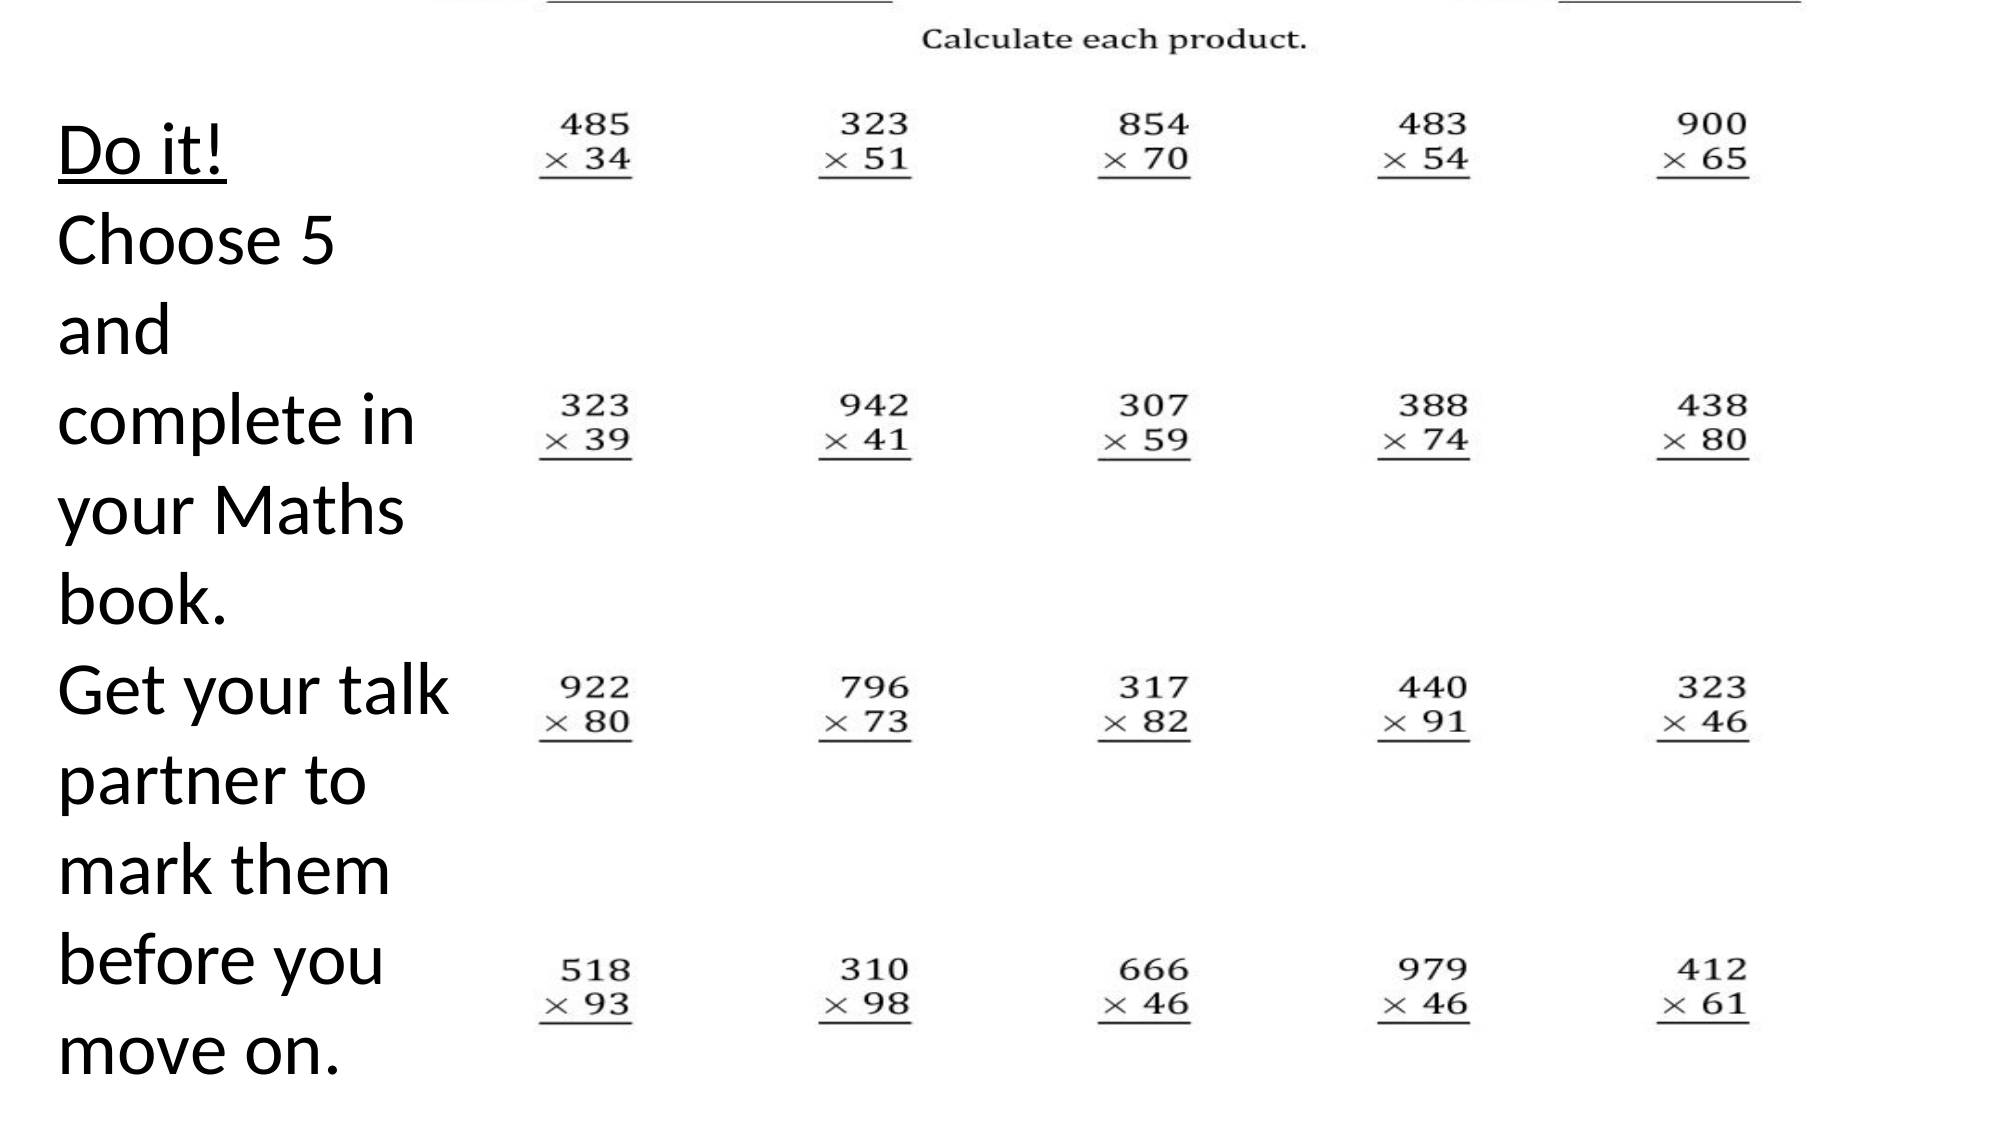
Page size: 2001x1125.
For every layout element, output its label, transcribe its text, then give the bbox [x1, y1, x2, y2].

text_box Do it! Choose 5 and complete in your Maths book. Get your talk partner to mark them before you move on. [42, 92, 282, 1097]
picture [282, 0, 1948, 1125]
